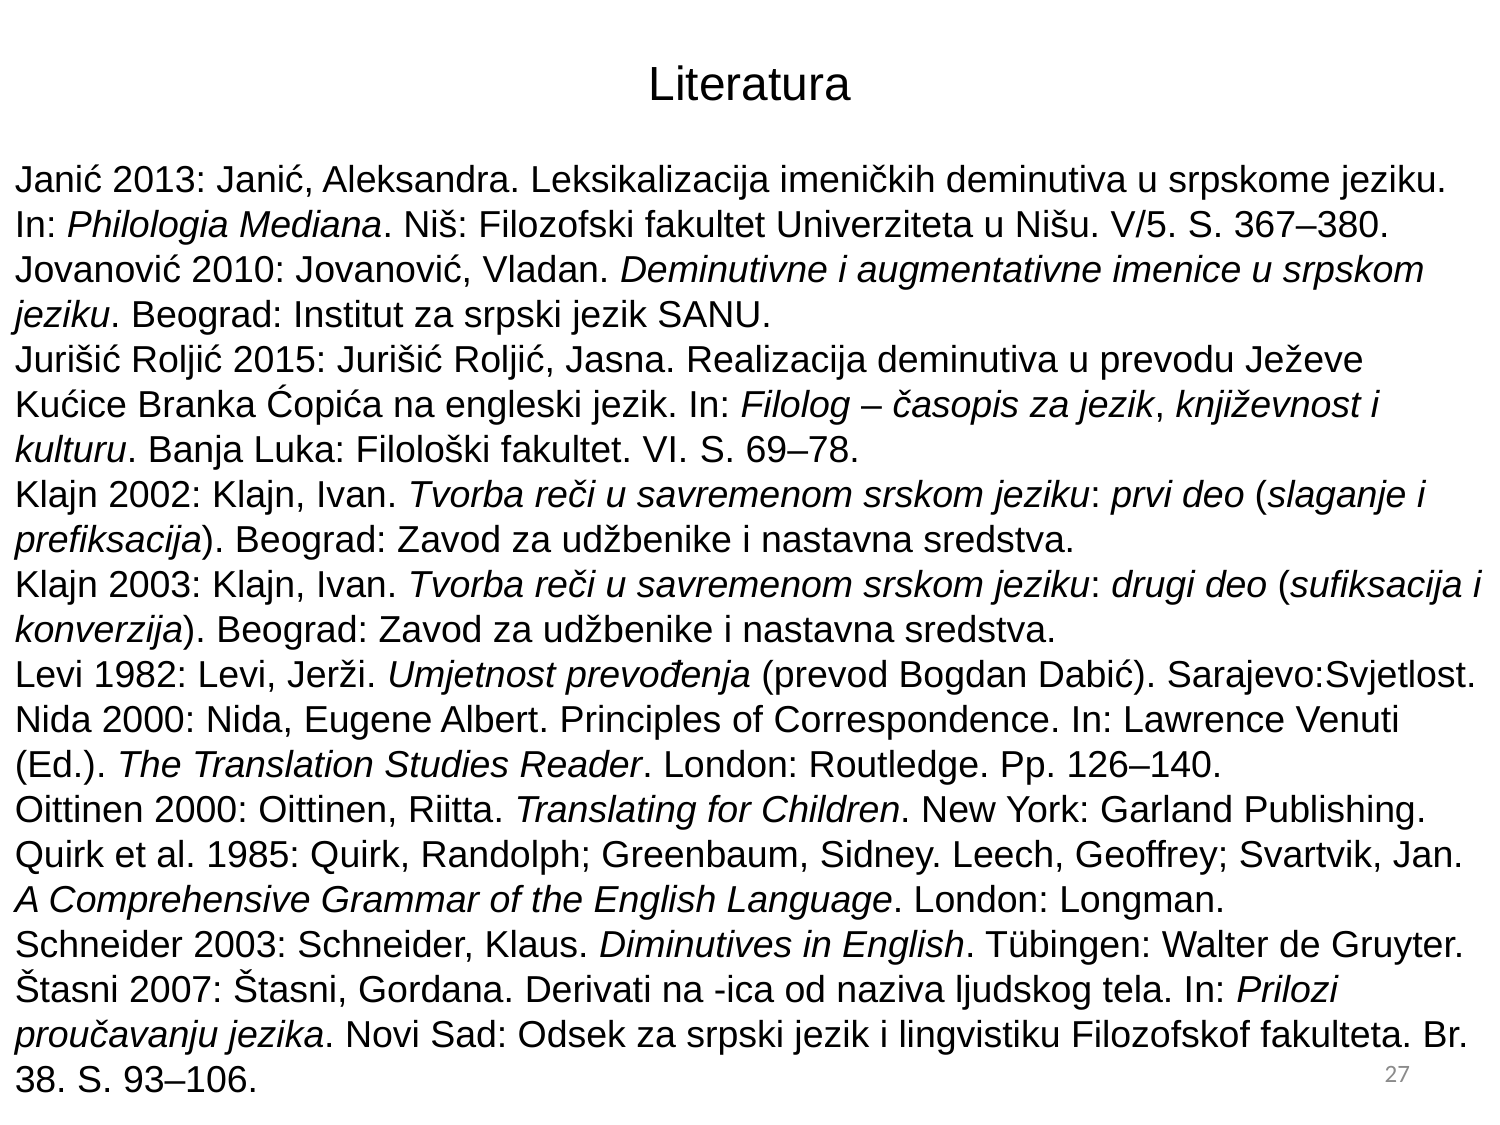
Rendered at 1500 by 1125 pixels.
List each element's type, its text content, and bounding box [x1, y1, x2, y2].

text_box Literatura Janić 2013: Janić, Aleksandra. Leksikalizacija imeničkih deminutiva u srpskome jeziku. In: Philologia Mediana. Niš: Filozofski fakultet Univerziteta u Nišu. V/5. S. 367–380. Jovanović 2010: Jovanović, Vladan. Deminutivne i augmentativne imenice u srpskom jeziku. Beograd: Institut za srpski jezik SANU. Jurišić Roljić 2015: Jurišić Roljić, Jasna. Realizacija deminutiva u prevodu Ježeve Kućice Branka Ćopića na engleski jezik. In: Filolog – časopis za jezik, književnost i kulturu. Banja Luka: Filološki fakultet. VI. S. 69–78. Klajn 2002: Klajn, Ivan. Tvorba reči u savremenom srskom jeziku: prvi deo (slaganje i prefiksacija). Beograd: Zavod za udžbenike i nastavna sredstva. Klajn 2003: Klajn, Ivan. Tvorba reči u savremenom srskom jeziku: drugi deo (sufiksacija i konverzija). Beograd: Zavod za udžbenike i nastavna sredstva. Levi 1982: Levi, Jerži. Umjetnost prevođenja (prevod Bogdan Dabić). Sarajevo:Svjetlost. Nida 2000: Nida, Eugene Albert. Principles of Correspondence. In: Lawrence Venuti (Ed.). The Translation Studies Reader. London: Routledge. Pp. 126–140. Oittinen 2000: Oittinen, Riitta. Translating for Children. New York: Garland Publishing. Quirk et al. 1985: Quirk, Randolph; Greenbaum, Sidney. Leech, Geoffrey; Svartvik, Jan. A Comprehensive Grammar of the English Language. London: Longman. Schneider 2003: Schneider, Klaus. Diminutives in English. Tübingen: Walter de Gruyter. Štasni 2007: Štasni, Gordana. Derivati na -ica od naziva ljudskog tela. In: Prilozi proučavanju jezika. Novi Sad: Odsek za srpski jezik i lingvistiku Filozofskof fakulteta. Br. 38. S. 93–106. [0, 0, 1500, 1108]
